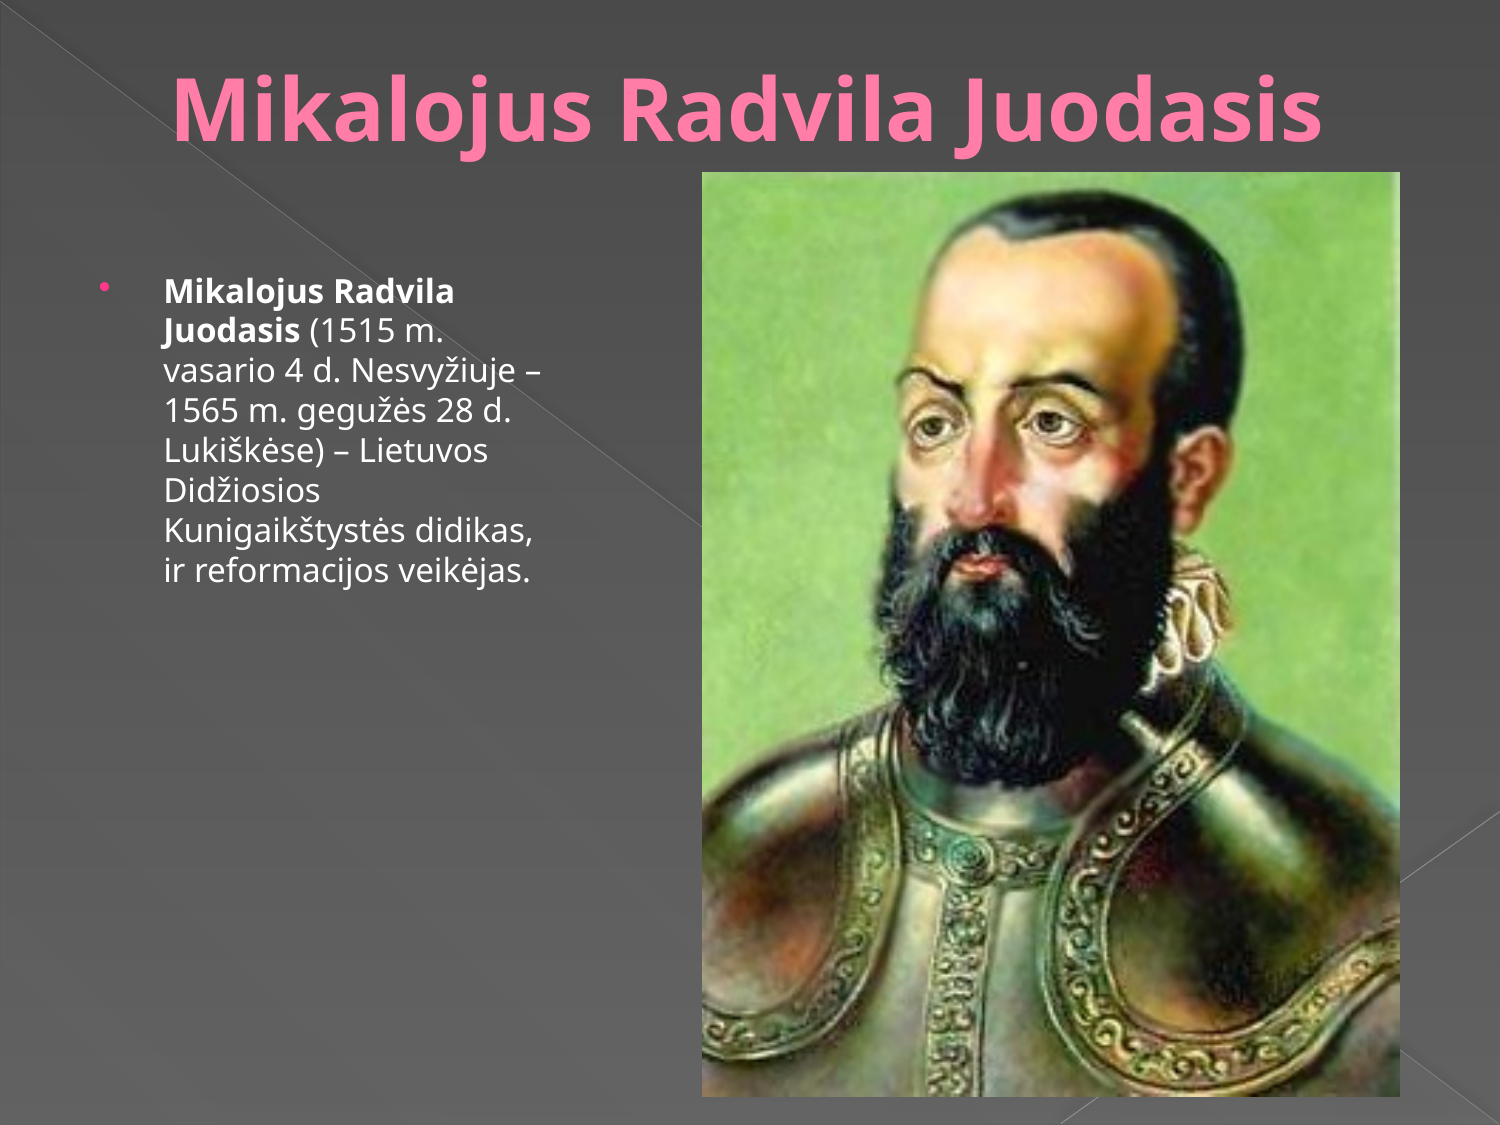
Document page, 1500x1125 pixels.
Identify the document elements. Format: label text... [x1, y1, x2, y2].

title Mikalojus Radvila Juodasis [75, 43, 1425, 274]
list Mikalojus Radvila Juodasis (1515 m. vasario 4 d. Nesvyžiuje –1565 m. gegužės 28 d. Lukiškėse) – Lietuvos Didžiosios Kunigaikštystės didikas, ir reformacijos veikėjas. [75, 262, 561, 1005]
picture [702, 172, 1400, 1097]
